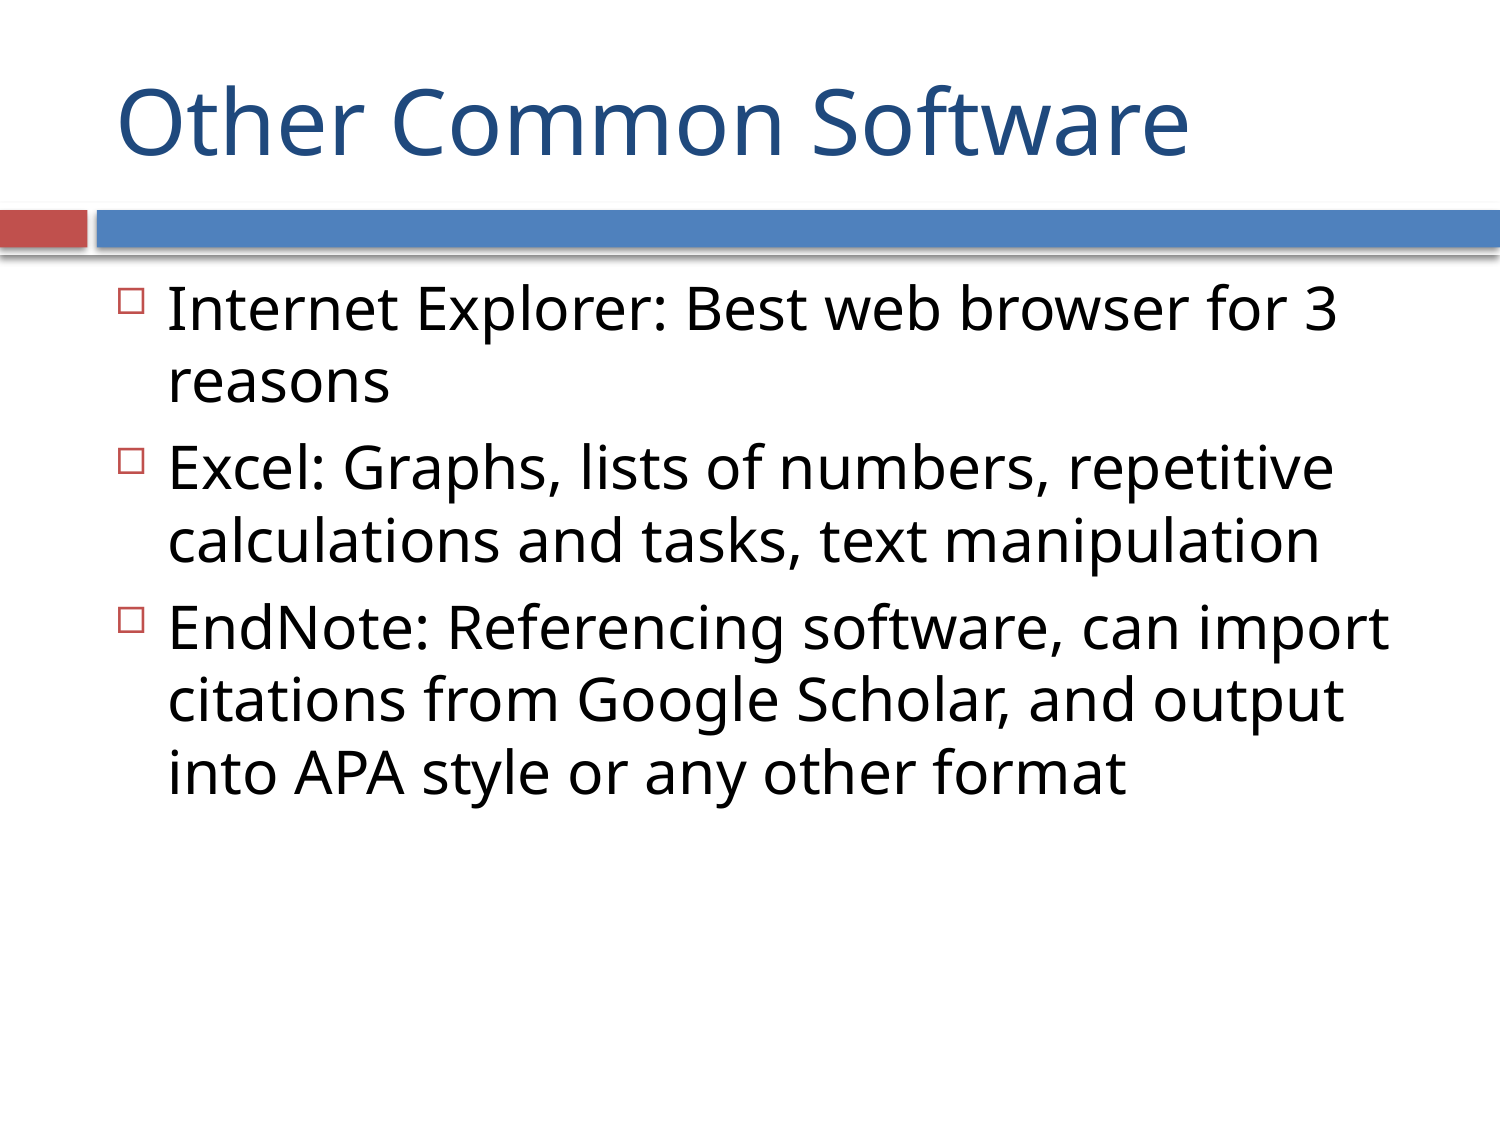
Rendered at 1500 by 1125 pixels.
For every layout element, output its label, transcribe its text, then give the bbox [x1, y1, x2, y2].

list Internet Explorer: Best web browser for 3 reasons Excel: Graphs, lists of numbers, repetitive calculations and tasks, text manipulation EndNote: Referencing software, can import citations from Google Scholar, and output into APA style or any other format [100, 262, 1438, 1000]
title Other Common Software [100, 37, 1438, 200]
